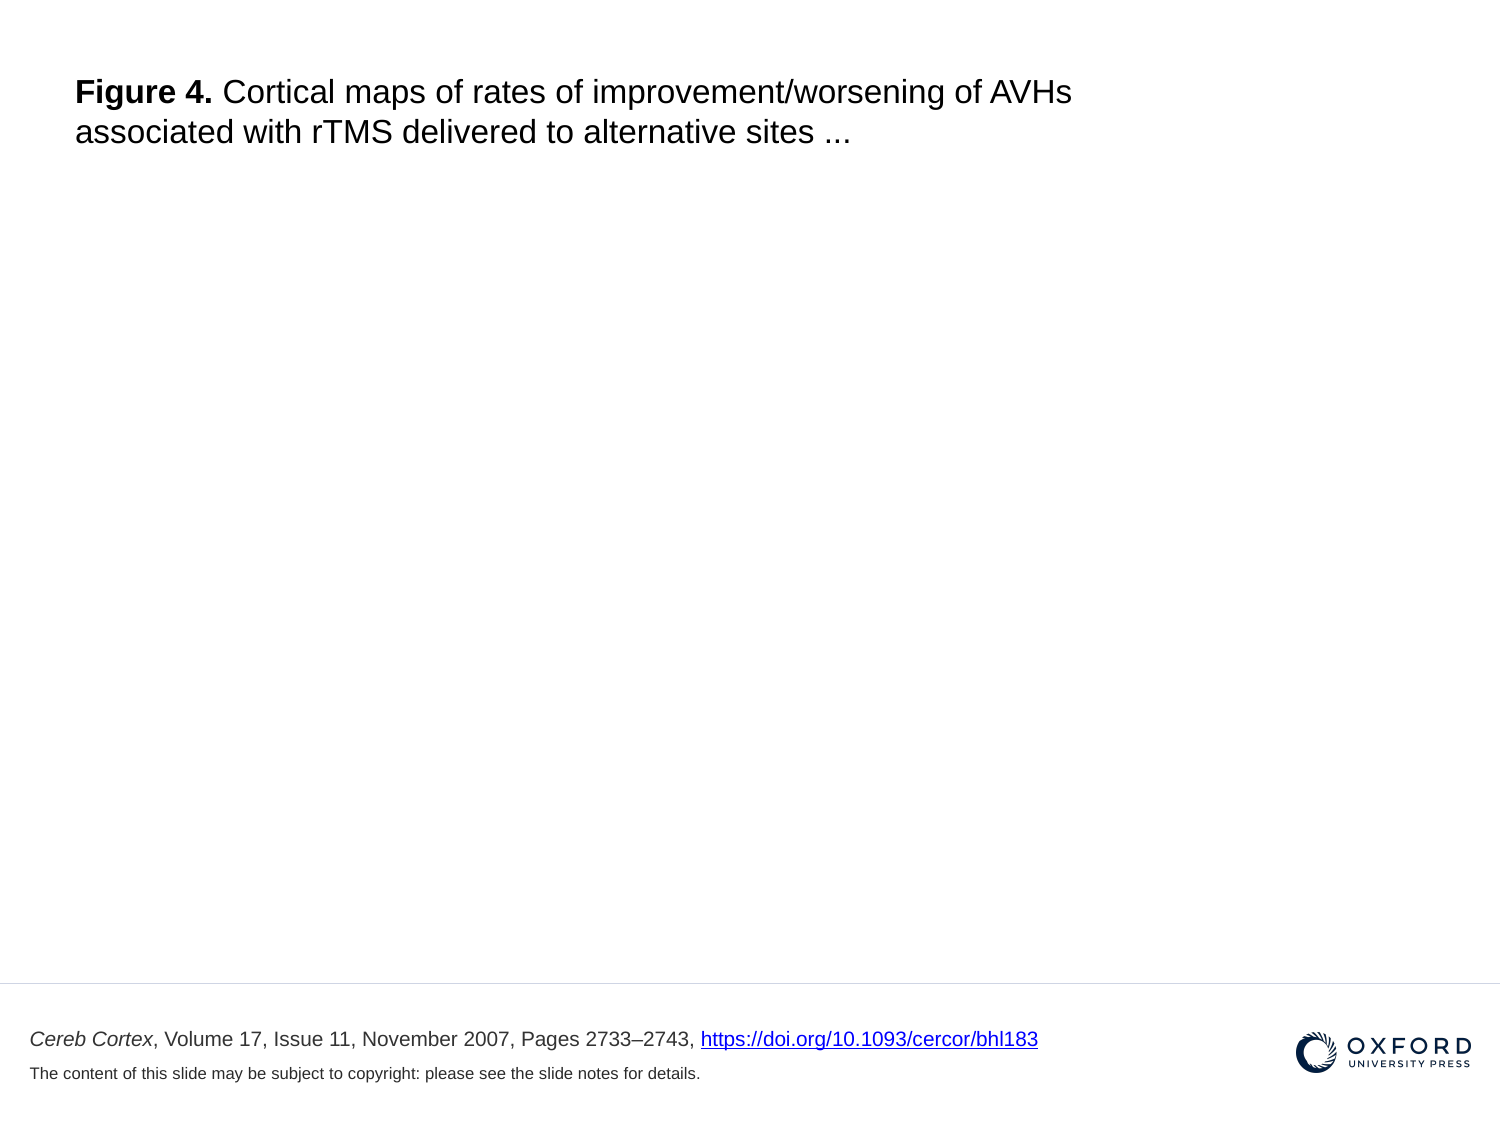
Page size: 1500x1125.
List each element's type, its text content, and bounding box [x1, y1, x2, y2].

picture [1296, 1032, 1471, 1073]
footer Cereb Cortex, Volume 17, Issue 11, November 2007, Pages 2733–2743, https://doi.org/10.1093/cercor/bhl183 The content of this slide may be subject to copyright: please see the slide notes for details. [0, 983, 1260, 1125]
title Figure 4. Cortical maps of rates of improvement/worsening of AVHs associated with rTMS delivered to alternative sites ... [75, 69, 1078, 171]
